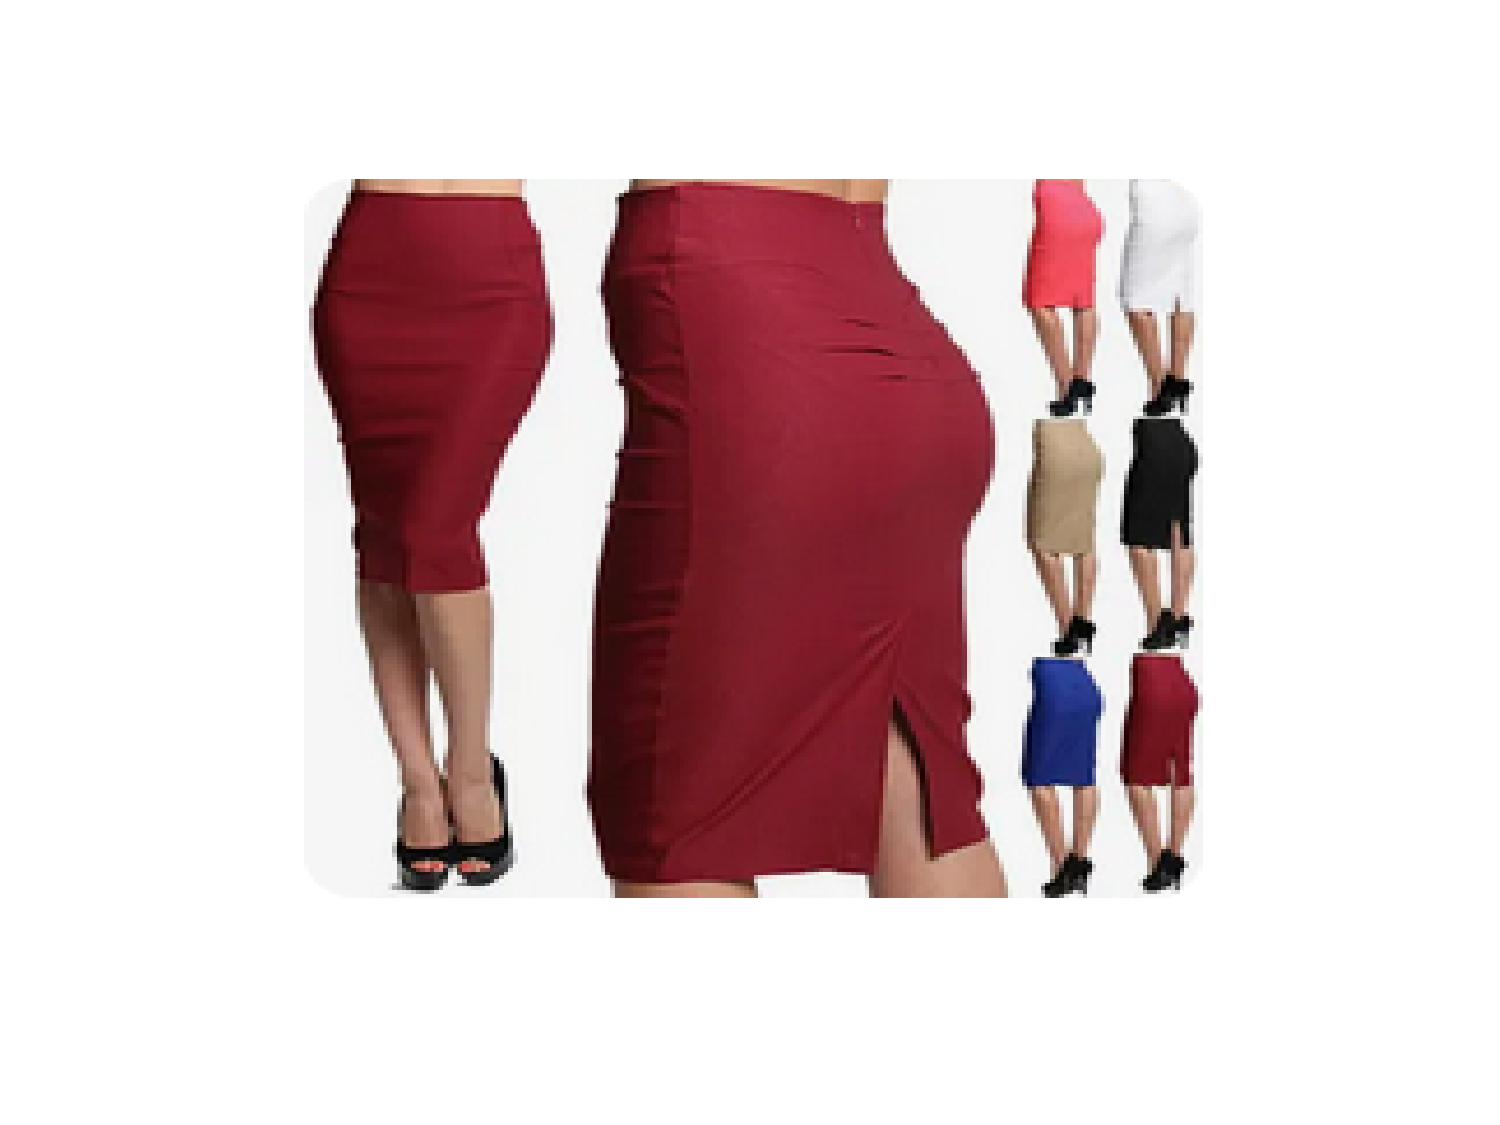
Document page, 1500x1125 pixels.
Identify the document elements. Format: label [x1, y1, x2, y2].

picture [277, 160, 1223, 918]
